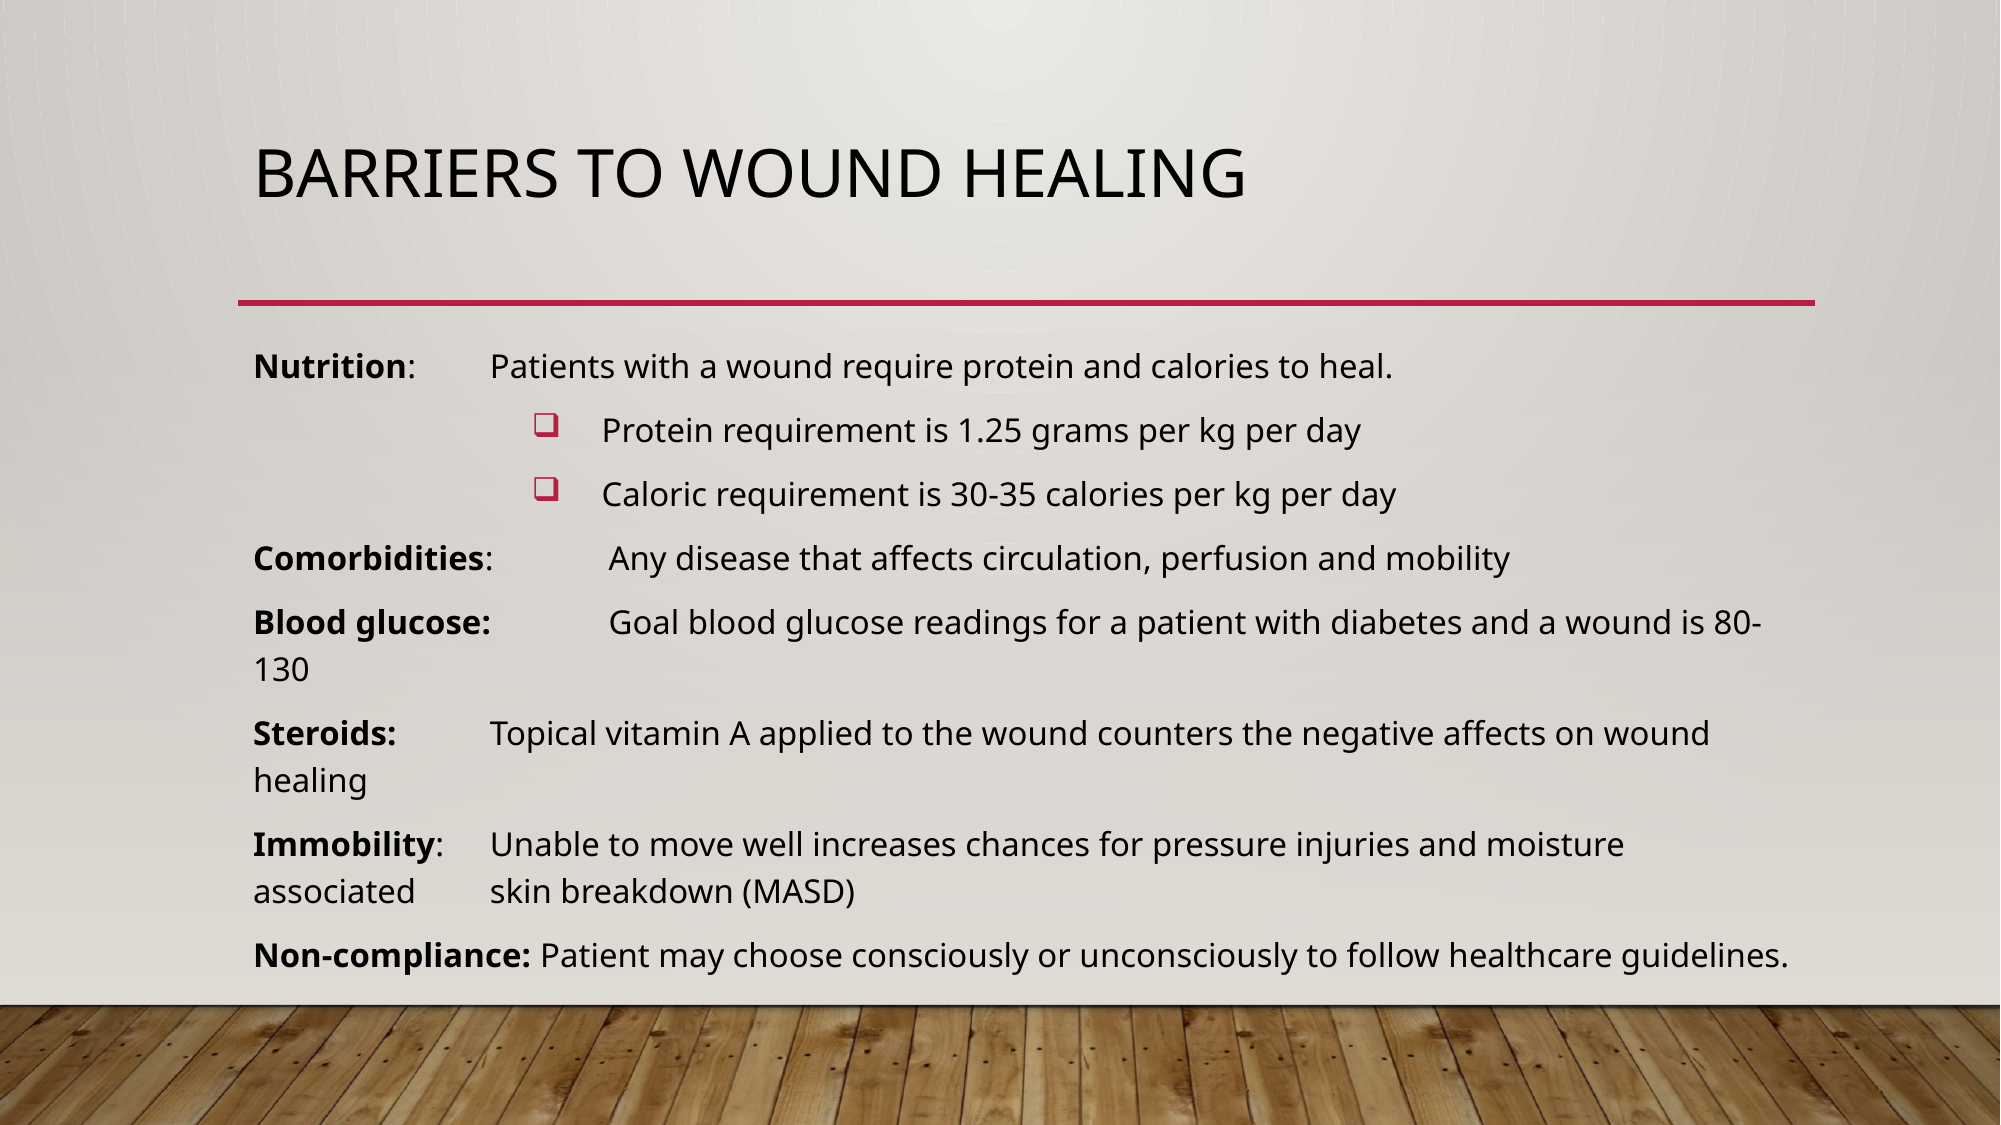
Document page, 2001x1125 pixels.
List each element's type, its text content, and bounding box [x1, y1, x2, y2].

title Barriers to Wound Healing [238, 131, 1814, 305]
picture [0, 1005, 2000, 1125]
list Nutrition: Patients with a wound require protein and calories to heal. Protein requirement is 1.25 grams per kg per day Caloric requirement is 30-35 calories per kg per day Comorbidities: Any disease that affects circulation, perfusion and mobility Blood glucose: Goal blood glucose readings for a patient with diabetes and a wound is 80-130 Steroids: Topical vitamin A applied to the wound counters the negative affects on wound healing Immobility: Unable to move well increases chances for pressure injuries and moisture associated skin breakdown (MASD) Non-compliance: Patient may choose consciously or unconsciously to follow healthcare guidelines. [238, 330, 1814, 993]
